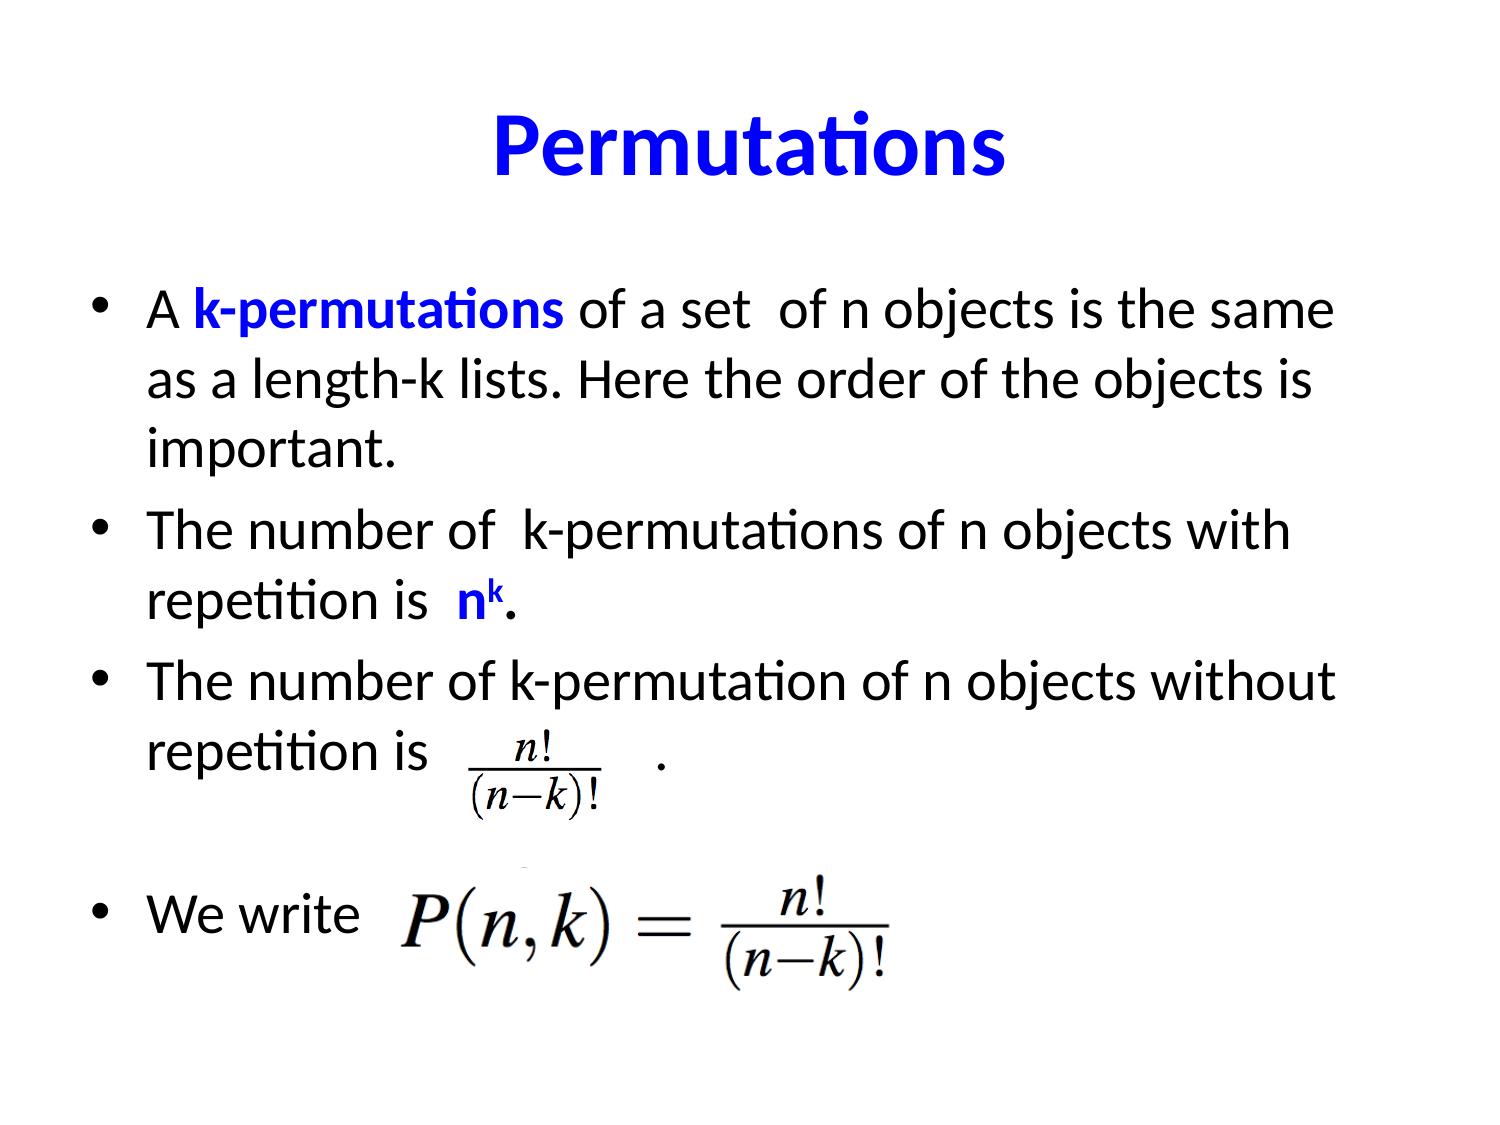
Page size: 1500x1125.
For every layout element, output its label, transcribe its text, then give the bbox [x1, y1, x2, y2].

picture [397, 867, 905, 1000]
picture [459, 716, 611, 834]
title Permutations [75, 45, 1425, 233]
list A k-permutations of a set of n objects is the same as a length-k lists. Here the order of the objects is important. The number of k-permutations of n objects with repetition is nk. The number of k-permutation of n objects without repetition is . We write [75, 262, 1425, 1005]
